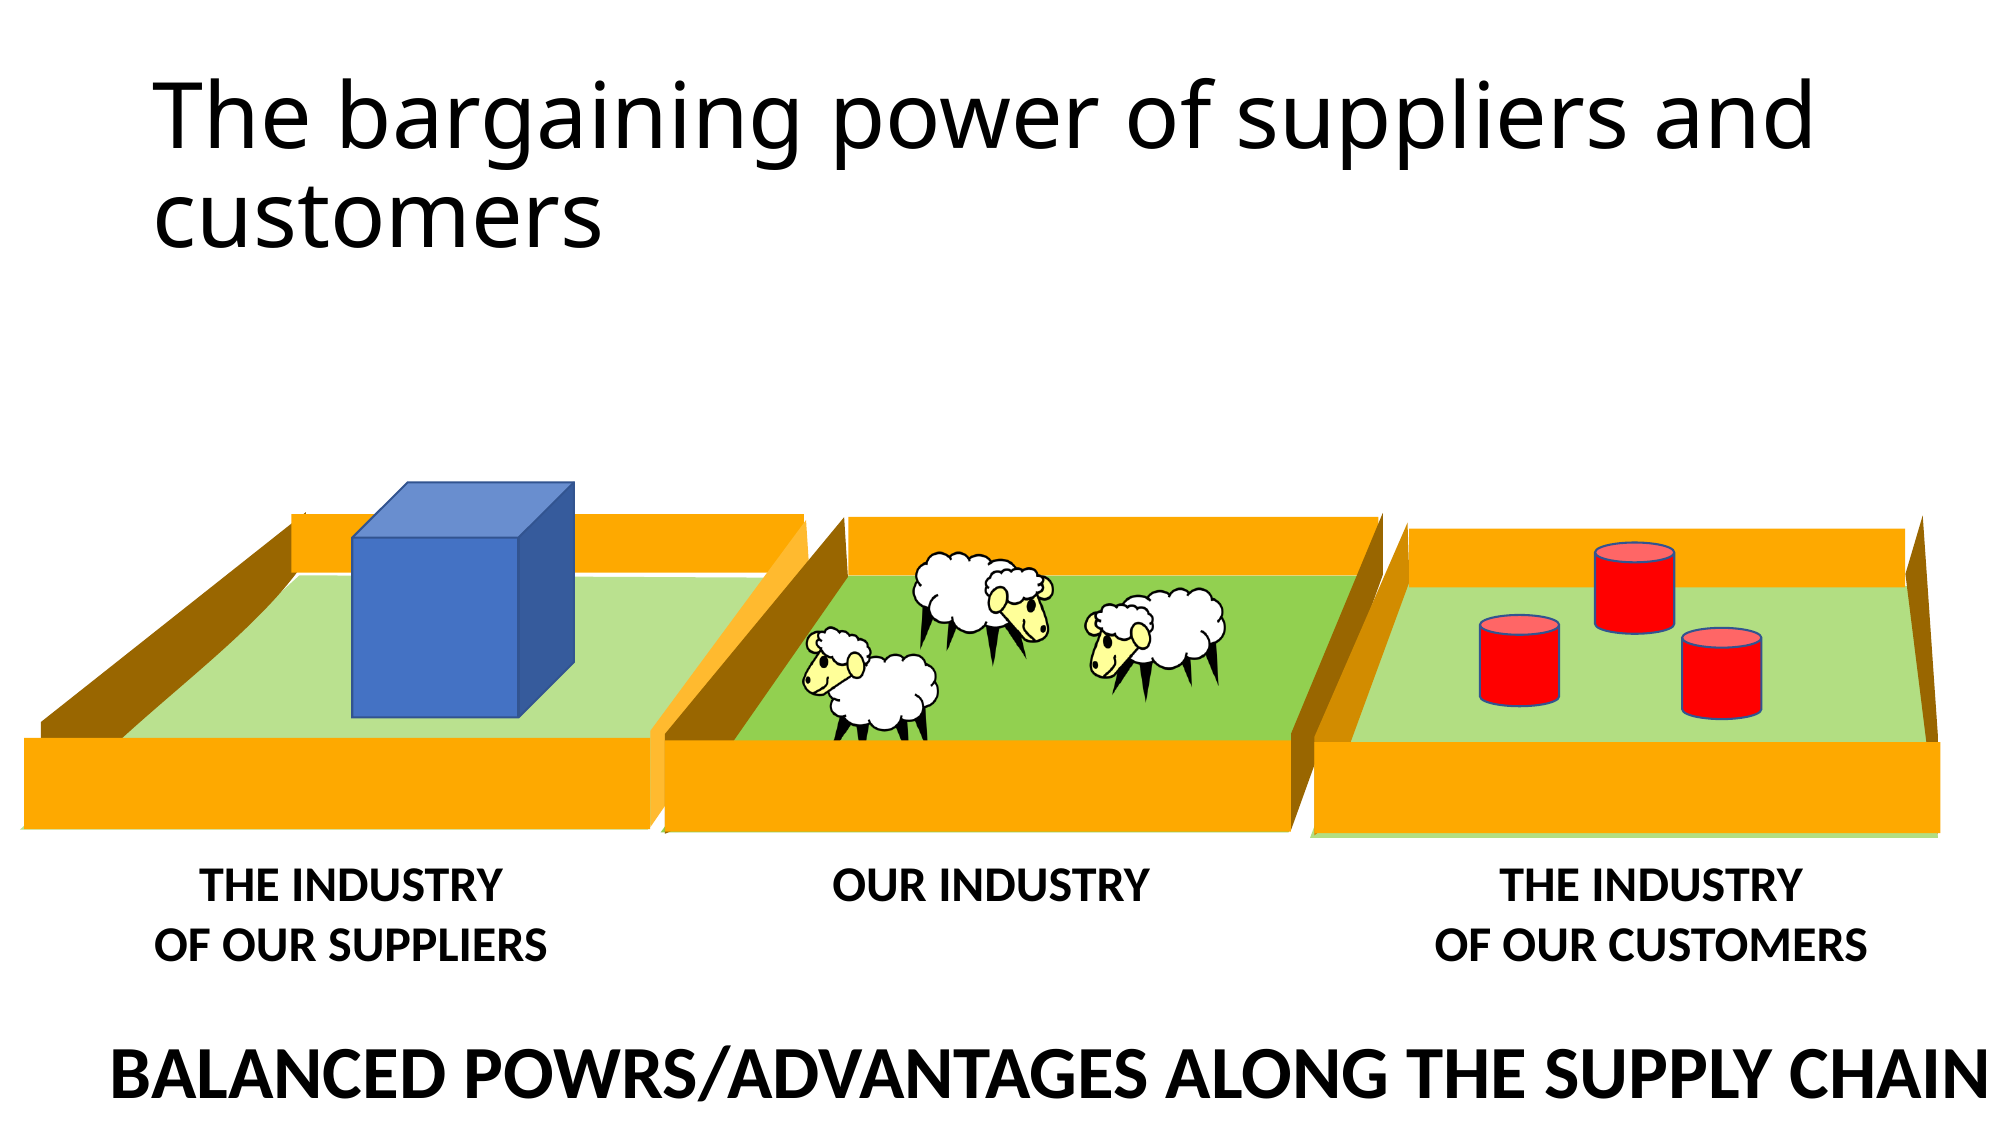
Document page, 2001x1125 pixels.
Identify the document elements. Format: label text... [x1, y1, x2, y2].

title The bargaining power of suppliers and customers [137, 59, 1863, 278]
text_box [19, 512, 1941, 839]
text_box BALANCED POWRS/ADVANTAGES ALONG THE SUPPLY CHAIN [95, 1016, 2000, 1121]
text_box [137, 843, 1885, 980]
text_box [376, 481, 575, 512]
